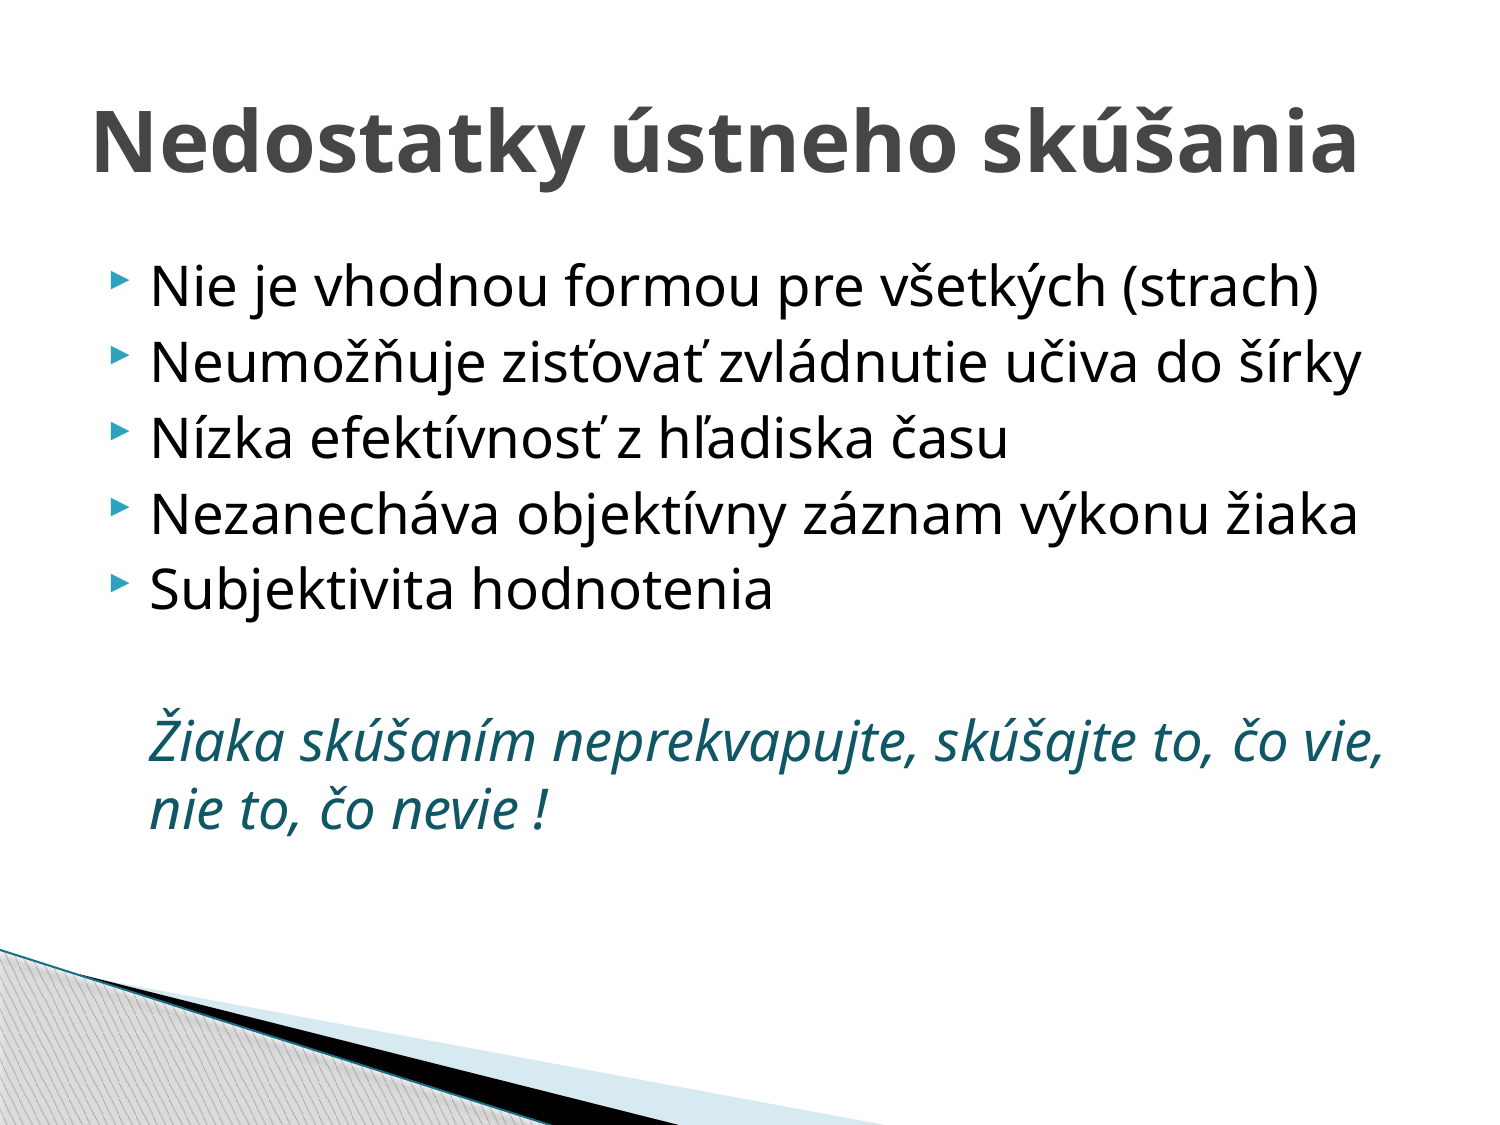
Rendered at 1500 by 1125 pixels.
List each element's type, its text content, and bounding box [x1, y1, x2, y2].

list Nie je vhodnou formou pre všetkých (strach) Neumožňuje zisťovať zvládnutie učiva do šírky Nízka efektívnosť z hľadiska času Nezanecháva objektívny záznam výkonu žiaka Subjektivita hodnotenia Žiaka skúšaním neprekvapujte, skúšajte to, čo vie, nie to, čo nevie ! [75, 243, 1425, 986]
title Nedostatky ústneho skúšania [75, 45, 1425, 233]
